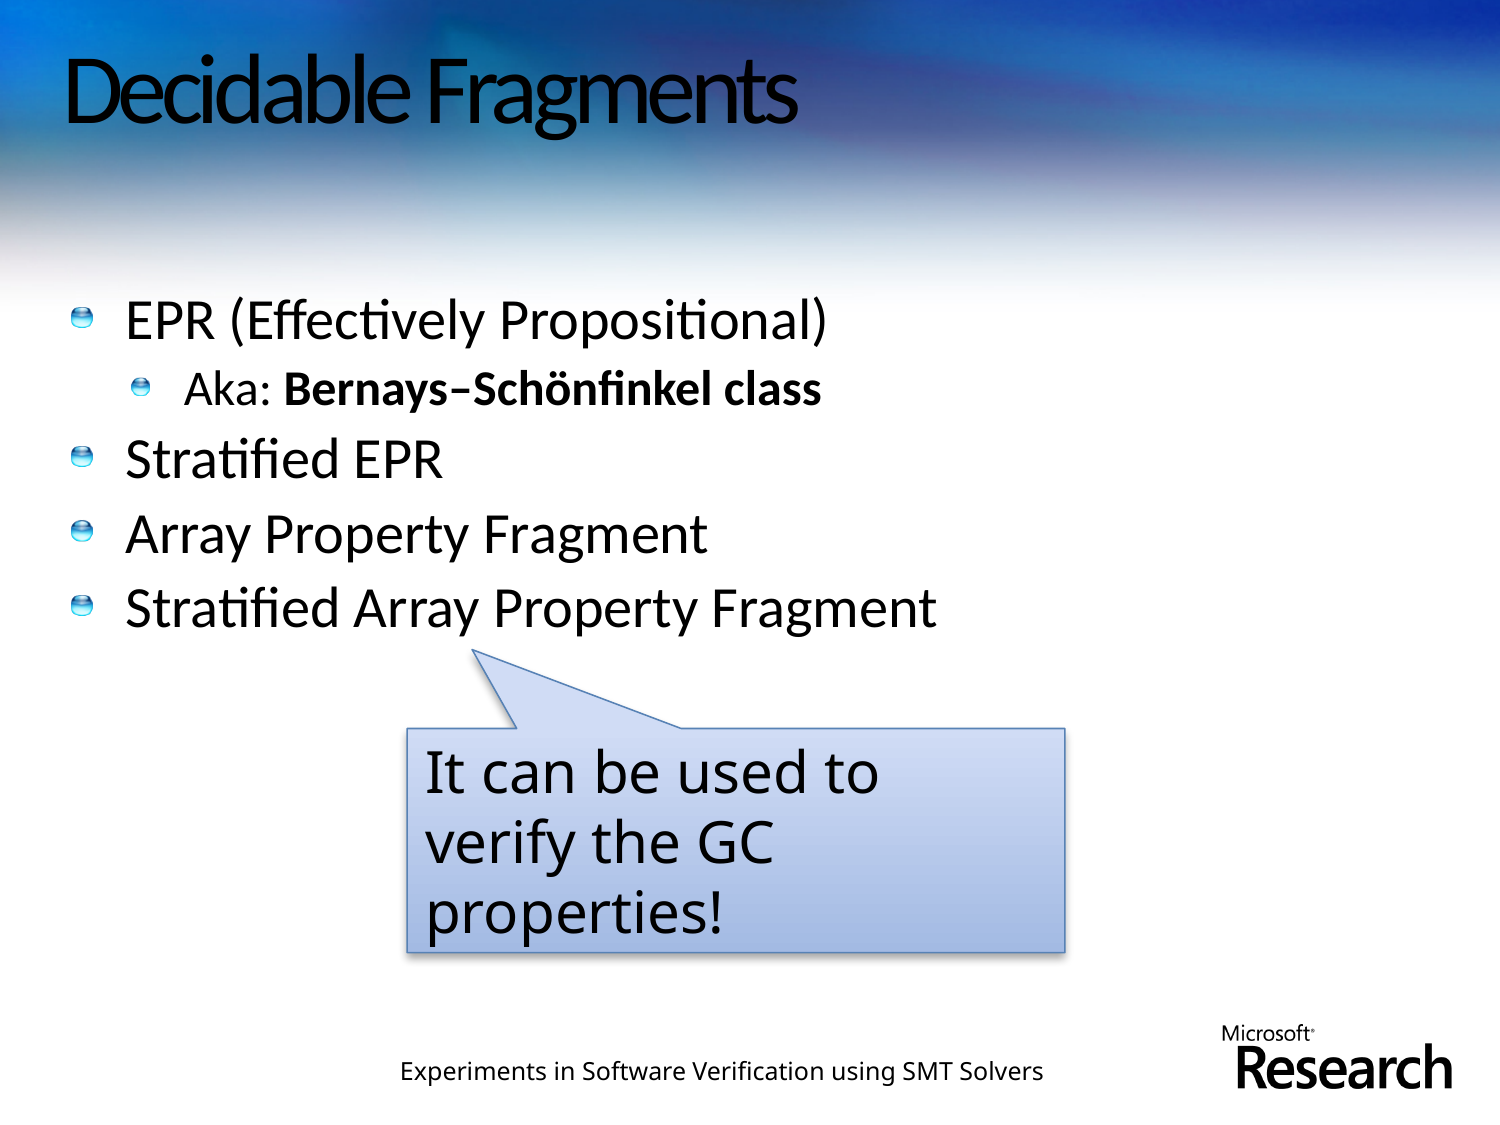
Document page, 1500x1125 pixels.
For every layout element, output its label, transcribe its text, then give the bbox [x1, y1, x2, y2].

text_box It can be used to verify the GC properties! [406, 648, 1066, 954]
footer Experiments in Software Verification using SMT Solvers [349, 1042, 1096, 1103]
picture [0, 0, 1500, 1125]
title Decidable Fragments [62, 37, 1438, 148]
list EPR (Effectively Propositional) Aka: Bernays–Schönfinkel class Stratified EPR Array Property Fragment Stratified Array Property Fragment [62, 289, 1438, 653]
